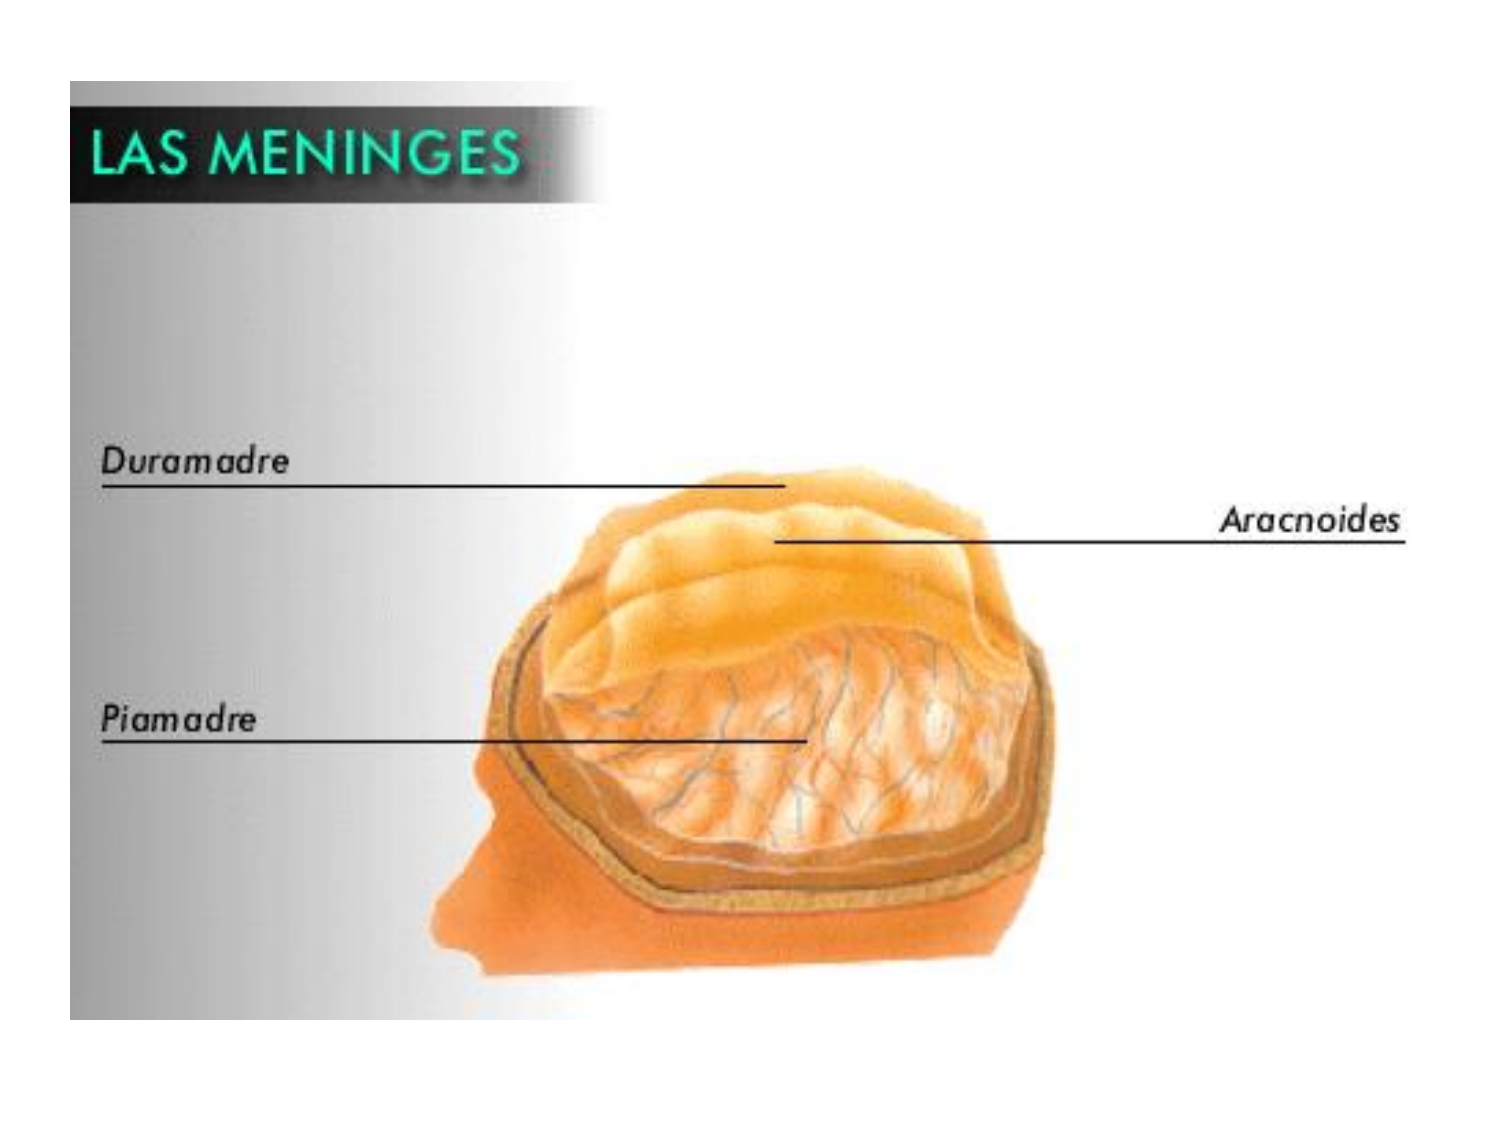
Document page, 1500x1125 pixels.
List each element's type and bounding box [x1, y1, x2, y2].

list [70, 81, 1442, 1020]
